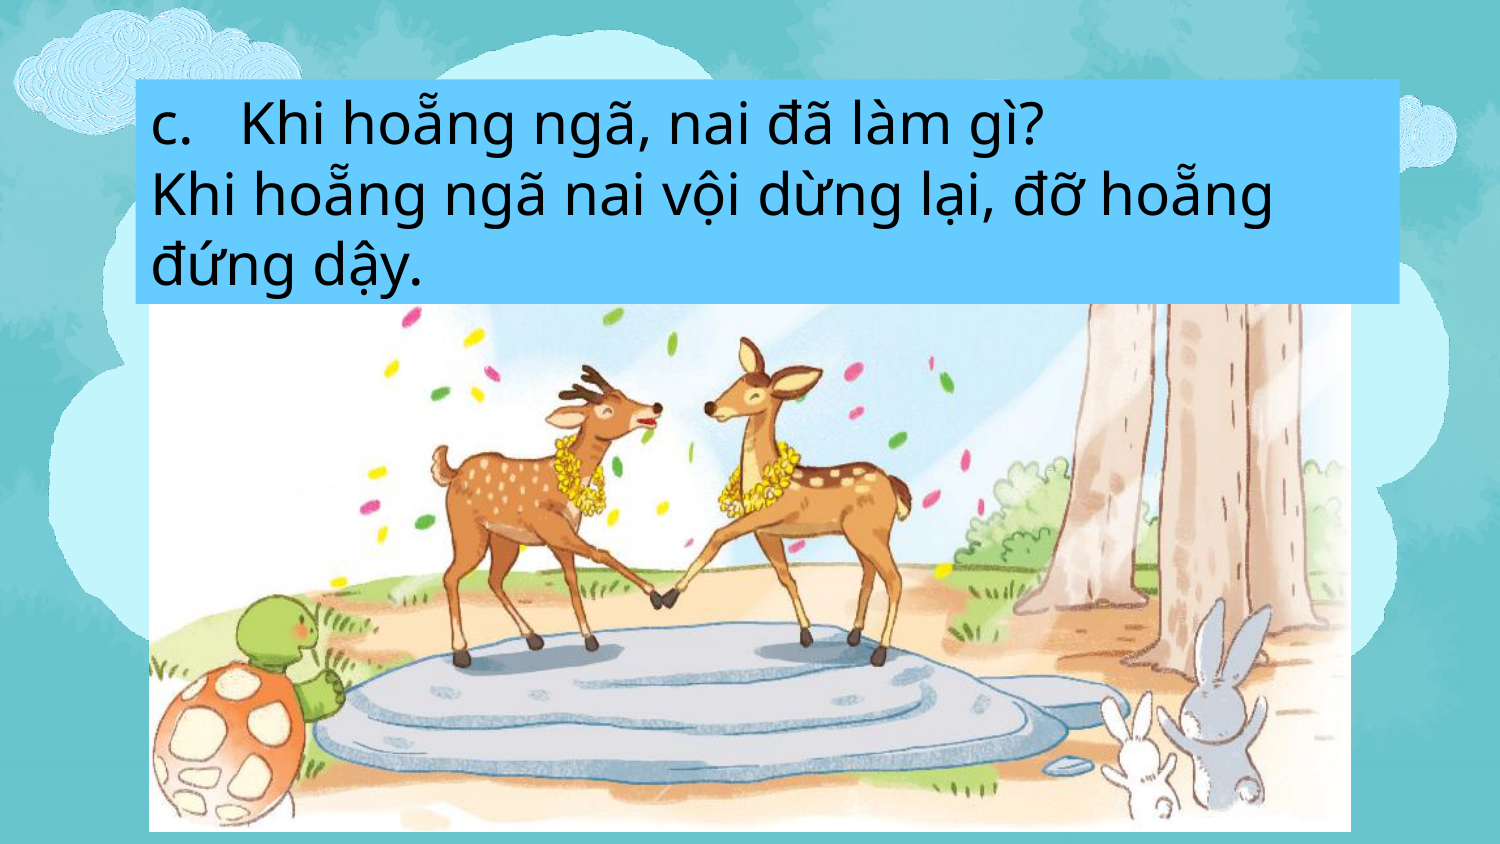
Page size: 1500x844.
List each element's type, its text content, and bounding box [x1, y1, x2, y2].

picture [0, 0, 1500, 844]
text_box c. Khi hoẵng ngã, nai đã làm gì? Khi hoẵng ngã nai vội dừng lại, đỡ hoẵng đứng dậy. [135, 79, 1400, 304]
